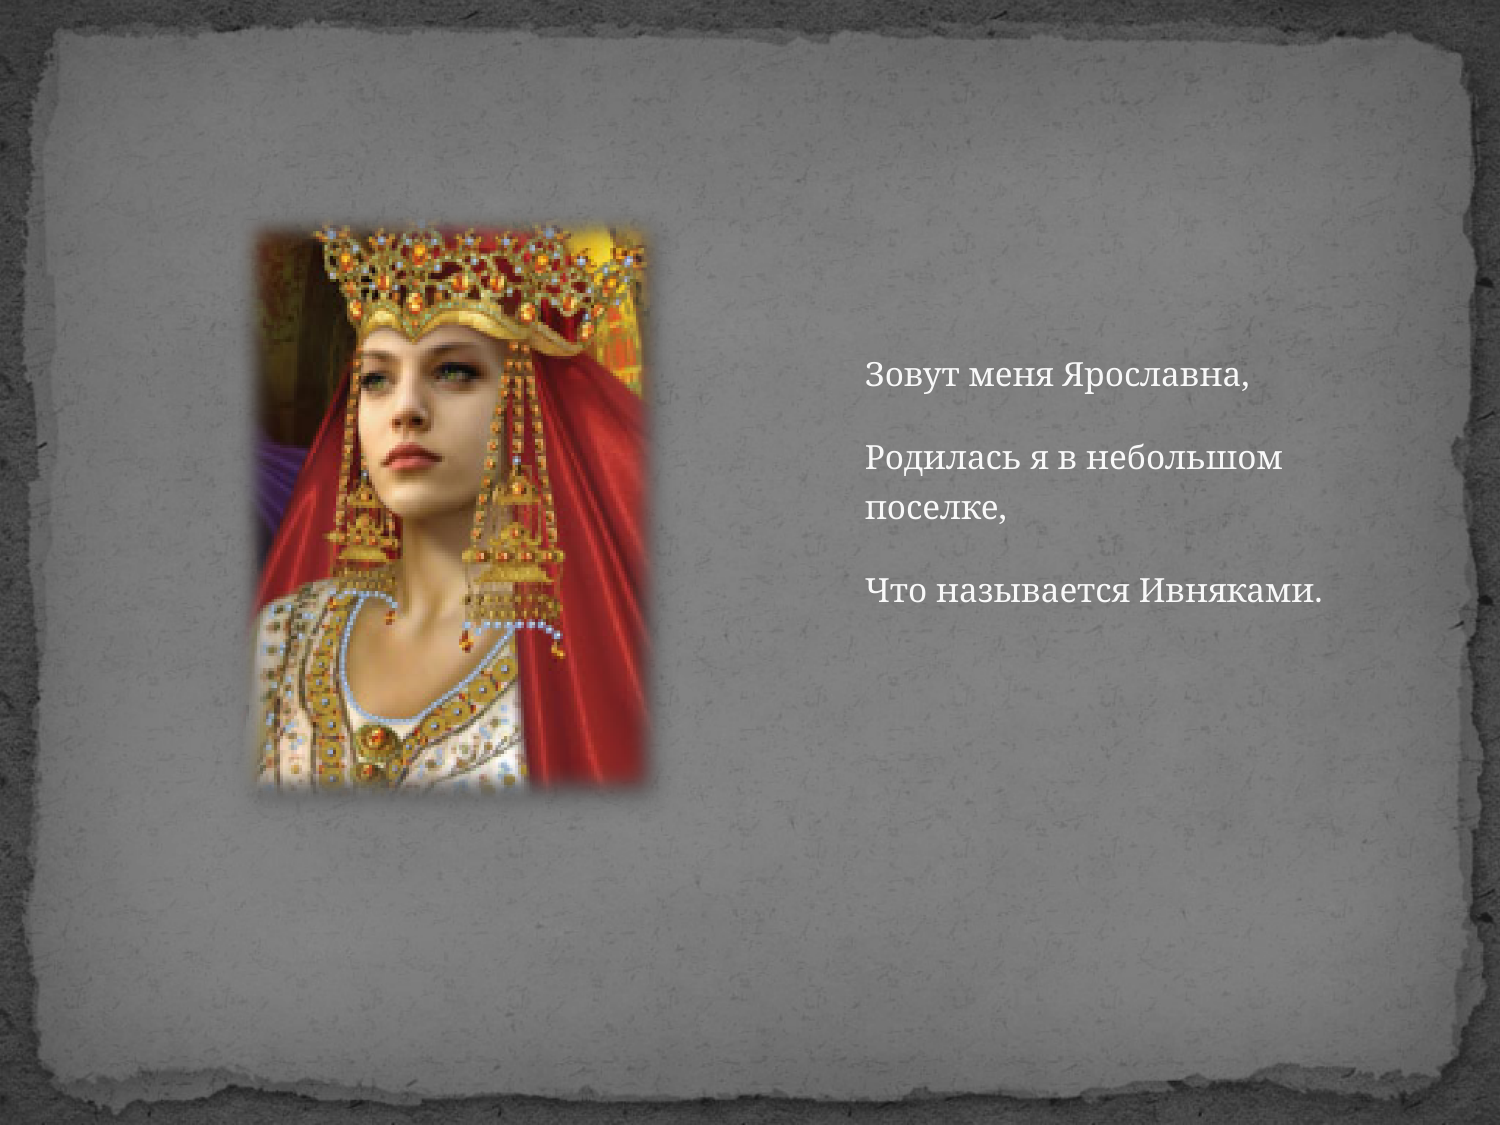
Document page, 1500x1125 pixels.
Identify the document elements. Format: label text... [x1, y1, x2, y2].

picture [238, 213, 663, 801]
list Зовут меня Ярославна, Родилась я в небольшом поселке, Что называется Ивняками. [849, 262, 1425, 988]
